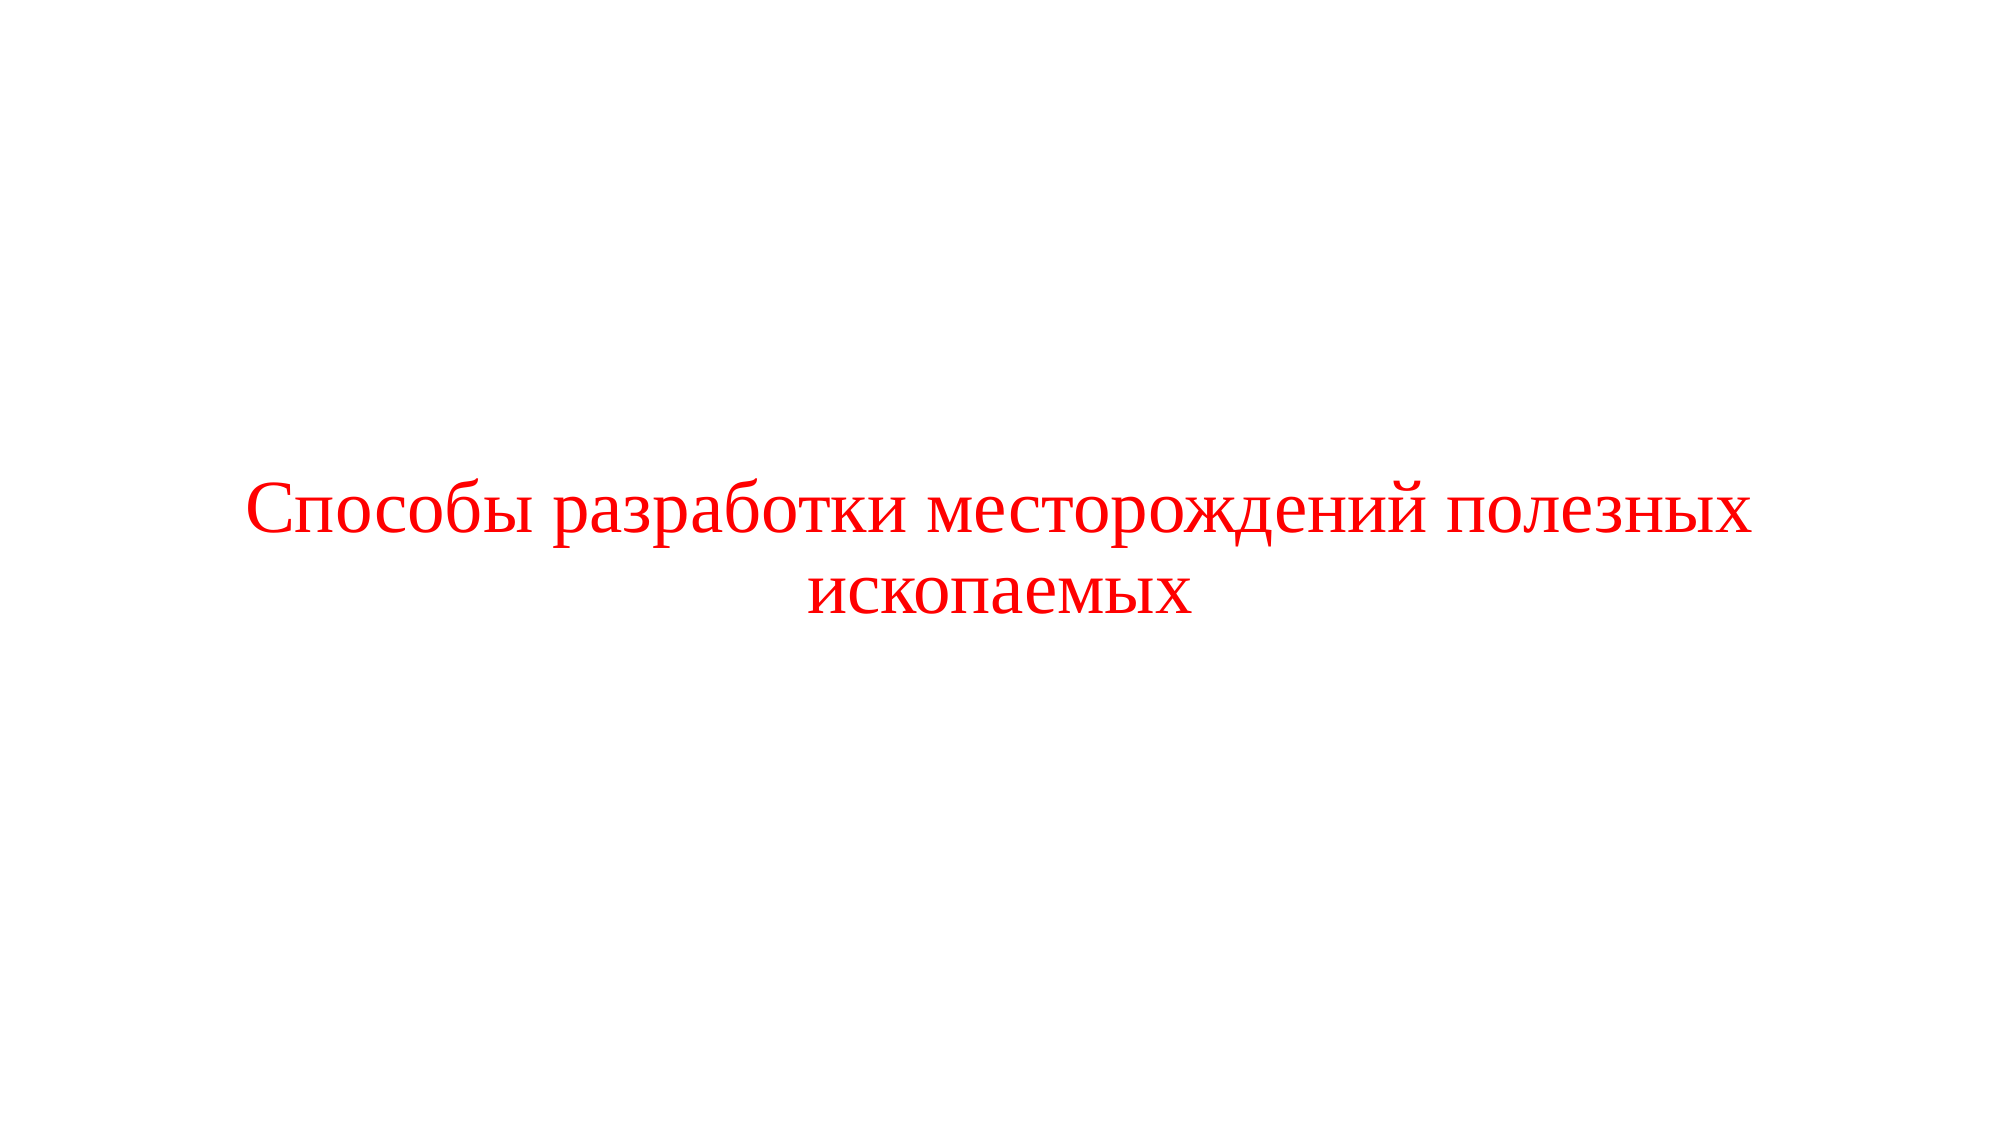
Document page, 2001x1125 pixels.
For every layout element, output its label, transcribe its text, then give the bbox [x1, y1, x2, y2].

list Способы разработки месторождений полезных ископаемых [137, 202, 1863, 1014]
